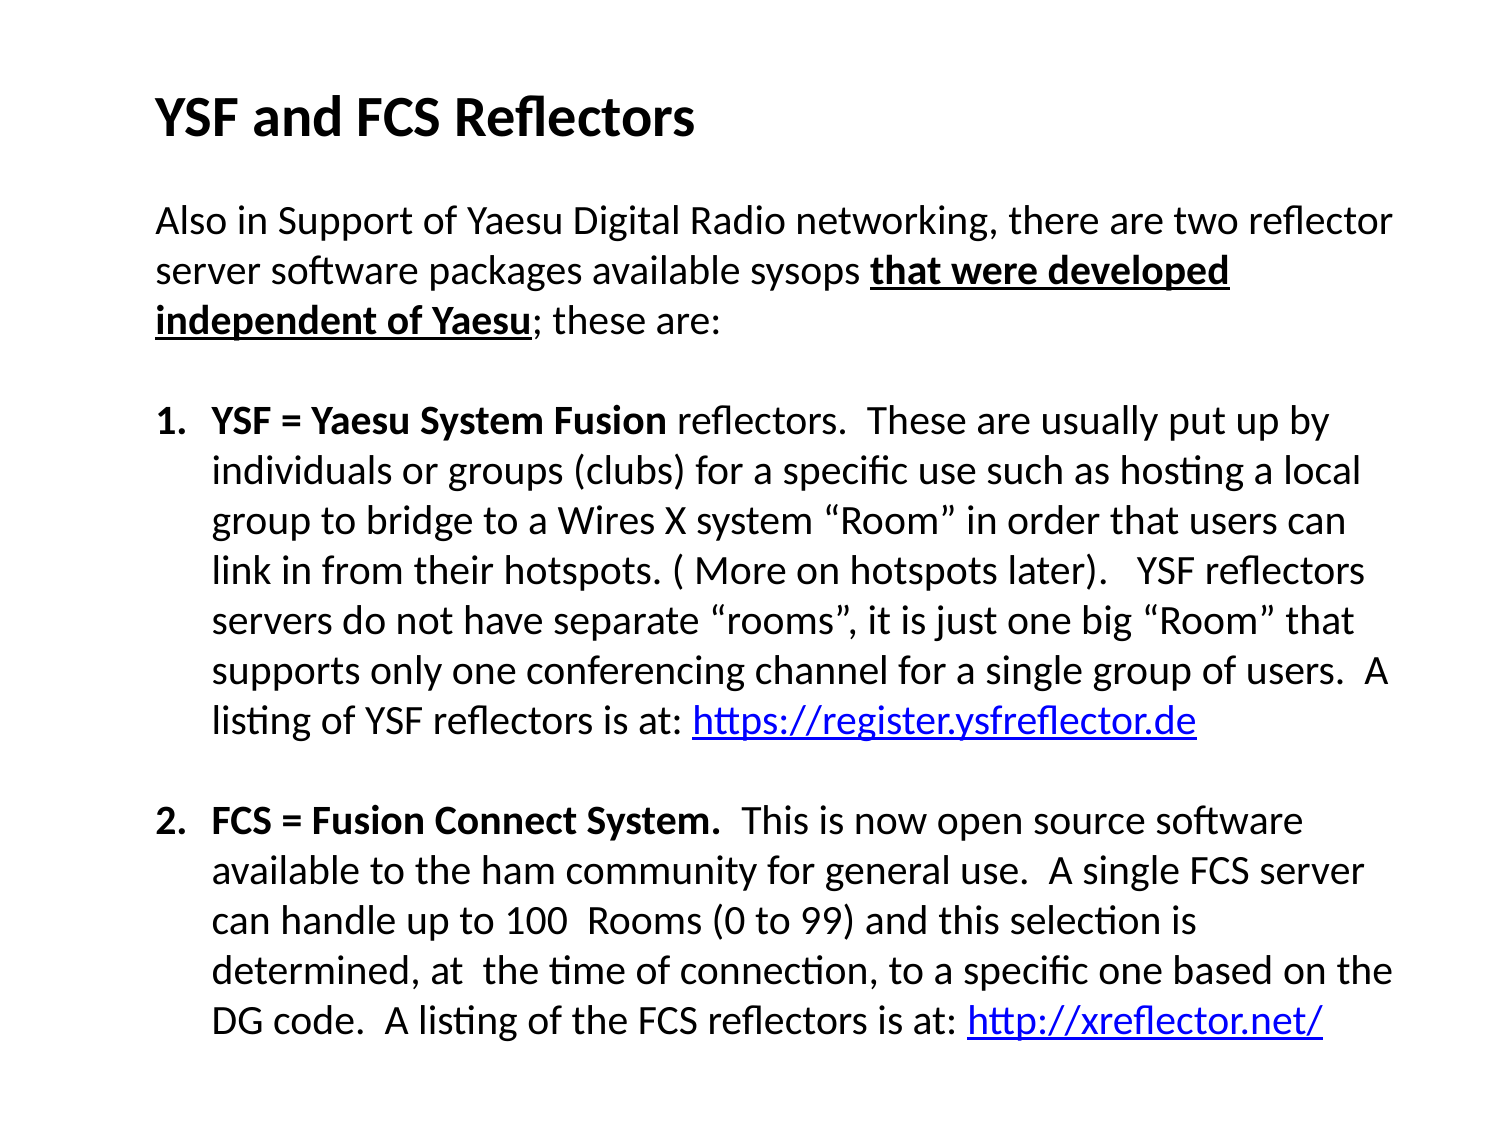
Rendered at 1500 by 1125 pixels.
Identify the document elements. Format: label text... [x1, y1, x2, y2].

text_box YSF and FCS Reflectors Also in Support of Yaesu Digital Radio networking, there are two reflector server software packages available sysops that were developed independent of Yaesu; these are: YSF = Yaesu System Fusion reflectors. These are usually put up by individuals or groups (clubs) for a specific use such as hosting a local group to bridge to a Wires X system “Room” in order that users can link in from their hotspots. ( More on hotspots later). YSF reflectors servers do not have separate “rooms”, it is just one big “Room” that supports only one conferencing channel for a single group of users. A listing of YSF reflectors is at: https://register.ysfreflector.de FCS = Fusion Connect System. This is now open source software available to the ham community for general use. A single FCS server can handle up to 100 Rooms (0 to 99) and this selection is determined, at the time of connection, to a specific one based on the DG code. A listing of the FCS reflectors is at: http://xreflector.net/ [140, 70, 1418, 1096]
